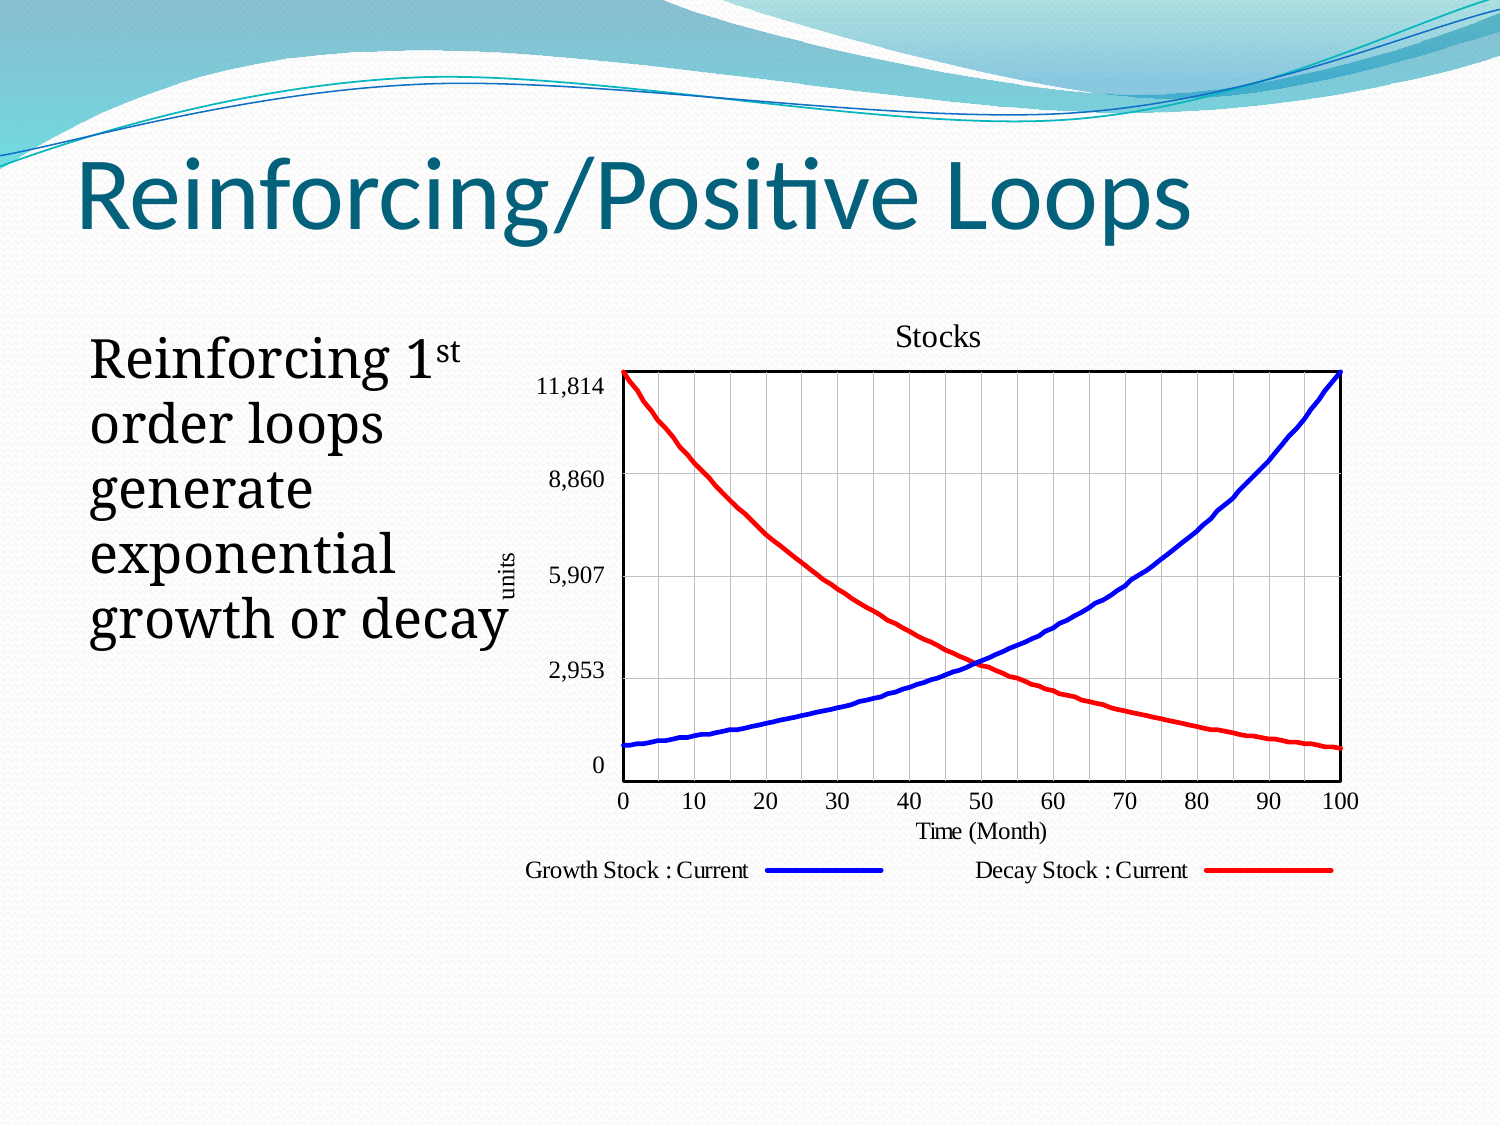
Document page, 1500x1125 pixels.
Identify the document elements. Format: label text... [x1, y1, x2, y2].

title Reinforcing/Positive Loops [75, 115, 1425, 250]
picture [487, 299, 1388, 901]
list Reinforcing 1st order loops generate exponential growth or decay [75, 317, 480, 700]
